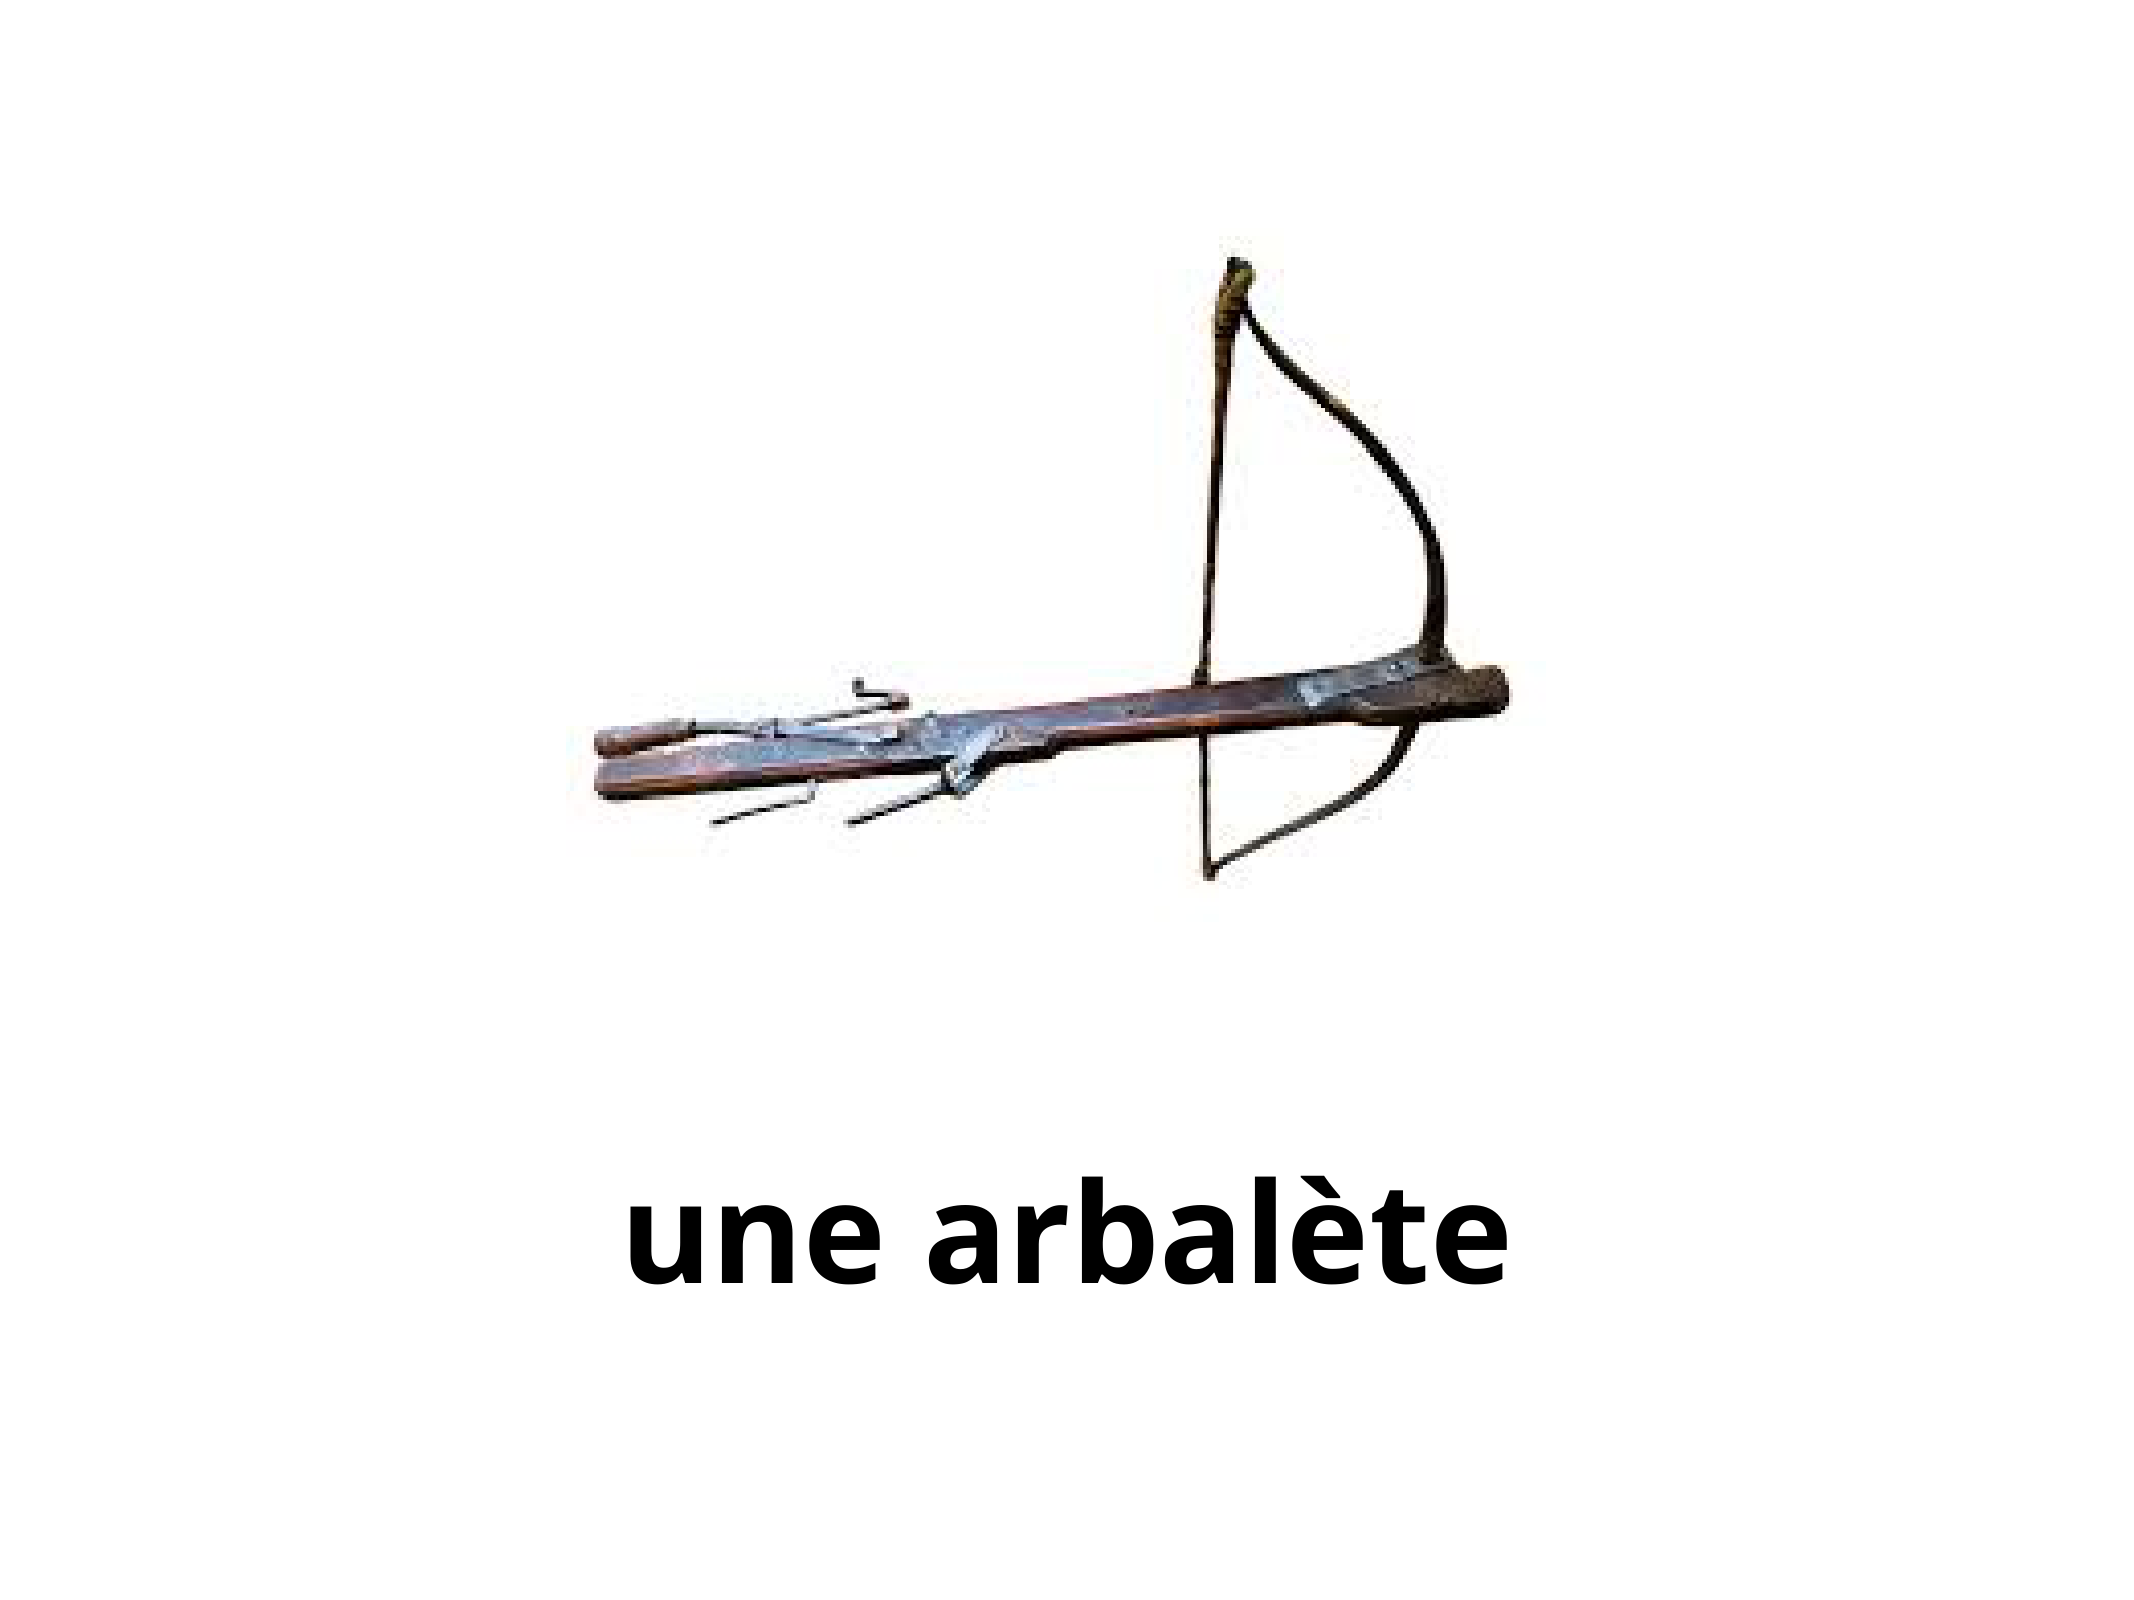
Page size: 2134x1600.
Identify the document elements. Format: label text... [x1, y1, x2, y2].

picture [501, 204, 1632, 947]
subtitle une arbalète [207, 1134, 1926, 1322]
